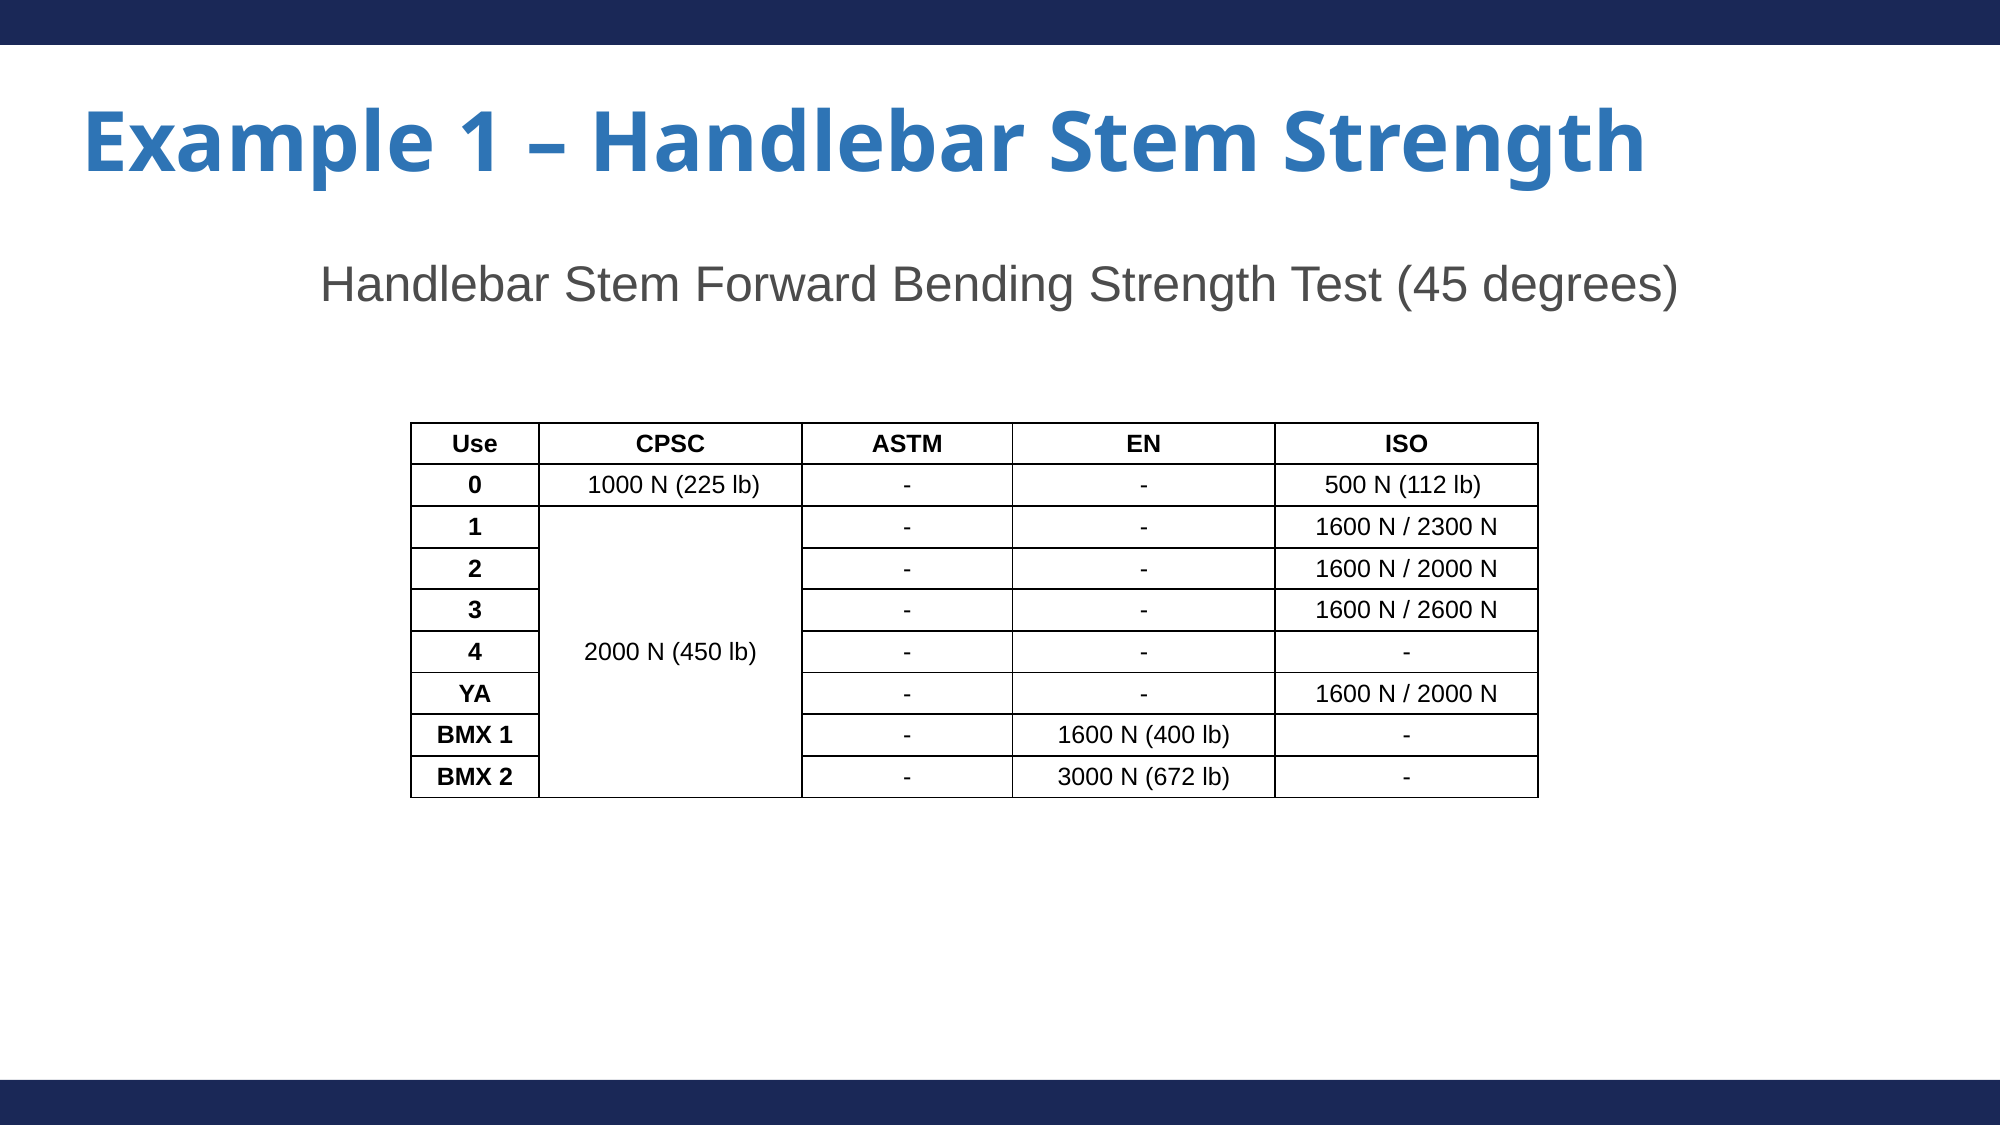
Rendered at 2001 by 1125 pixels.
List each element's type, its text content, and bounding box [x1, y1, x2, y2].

table_cell - [803, 549, 1012, 588]
table_header CPSC [540, 424, 801, 463]
table_cell BMX 2 [412, 757, 538, 797]
table_cell - [803, 632, 1012, 672]
table_cell - [1013, 549, 1274, 588]
table_cell - [1276, 632, 1537, 672]
table_cell - [1276, 757, 1537, 797]
table_cell 3 [412, 590, 538, 630]
table_cell 3000 N (672 lb) [1013, 757, 1274, 797]
table_cell 4 [412, 632, 538, 672]
table_cell 2 [412, 549, 538, 588]
table_cell - [1276, 715, 1537, 755]
table_cell 2000 N (450 lb) [540, 507, 801, 797]
table_cell - [803, 507, 1012, 547]
table_cell 500 N (112 lb) [1276, 465, 1537, 505]
table_cell - [1013, 590, 1274, 630]
table_cell BMX 1 [412, 715, 538, 755]
table_cell 1600 N / 2000 N [1276, 673, 1537, 713]
table_cell 1600 N / 2600 N [1276, 590, 1537, 630]
table_cell - [1013, 673, 1274, 713]
table_header ISO [1276, 424, 1537, 463]
table_cell - [803, 465, 1012, 505]
table_cell - [1013, 632, 1274, 672]
table_cell - [803, 715, 1012, 755]
table_cell 1000 N (225 lb) [540, 465, 801, 505]
table_cell 0 [412, 465, 538, 505]
table_cell YA [412, 673, 538, 713]
table_header ASTM [803, 424, 1012, 463]
table_cell 1600 N / 2300 N [1276, 507, 1537, 547]
table_cell - [1013, 507, 1274, 547]
table_cell - [803, 673, 1012, 713]
table_header Use [412, 424, 538, 463]
table_header EN [1013, 424, 1274, 463]
title Example 1 – Handlebar Stem Strength [66, 59, 1948, 216]
table_cell 1 [412, 507, 538, 547]
table_cell - [803, 757, 1012, 797]
table_cell 1600 N / 2000 N [1276, 549, 1537, 588]
list Handlebar Stem Forward Bending Strength Test (45 degrees) [66, 243, 1948, 1014]
table_cell - [1013, 465, 1274, 505]
table_cell - [803, 590, 1012, 630]
table_cell 1600 N (400 lb) [1013, 715, 1274, 755]
